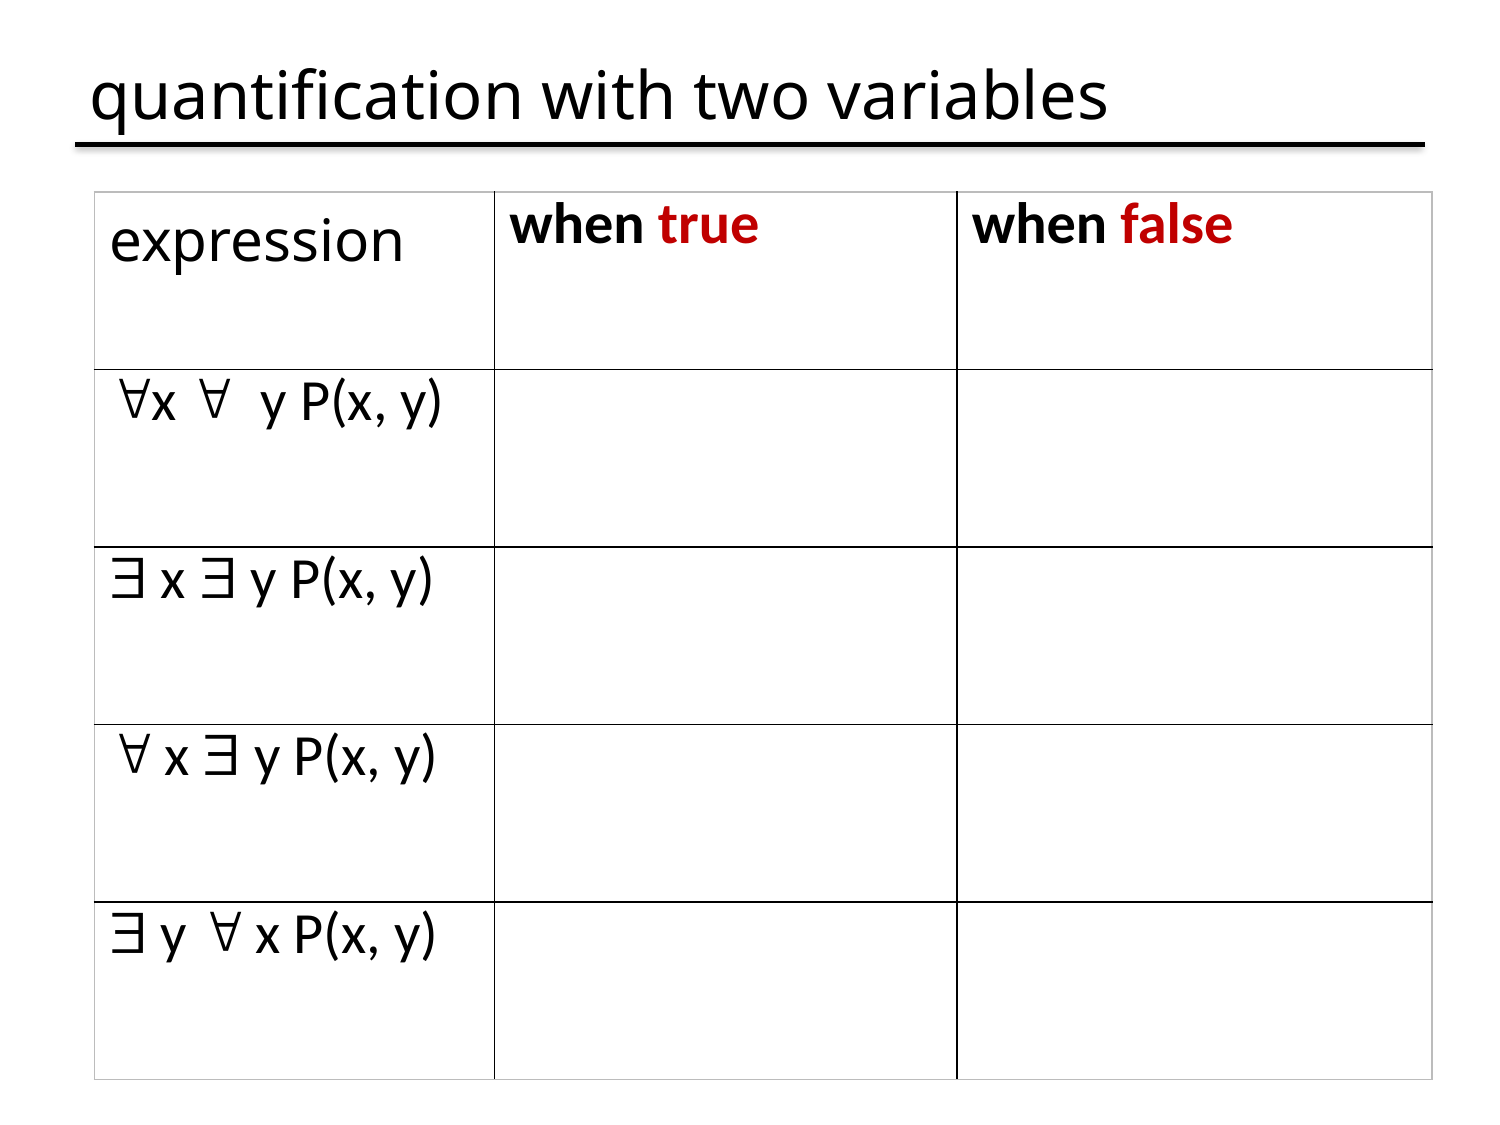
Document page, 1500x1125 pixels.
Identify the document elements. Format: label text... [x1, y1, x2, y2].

title quantification with two variables [75, 45, 1425, 145]
table_cell [495, 370, 956, 546]
table_cell [958, 903, 1431, 1079]
table_cell  x  y P(x, y) [95, 725, 494, 901]
table_cell [958, 725, 1431, 901]
table_cell x  y P(x, y) [95, 370, 494, 546]
table_cell  y  x P(x, y) [95, 903, 494, 1079]
table_cell [495, 548, 956, 724]
table_cell [958, 370, 1431, 546]
table_cell  x  y P(x, y) [95, 548, 494, 724]
table_header when false [958, 193, 1431, 369]
table_header expression [95, 193, 494, 369]
table_cell [495, 725, 956, 901]
table_header when true [495, 193, 956, 369]
table_cell [495, 903, 956, 1079]
table_cell [958, 548, 1431, 724]
